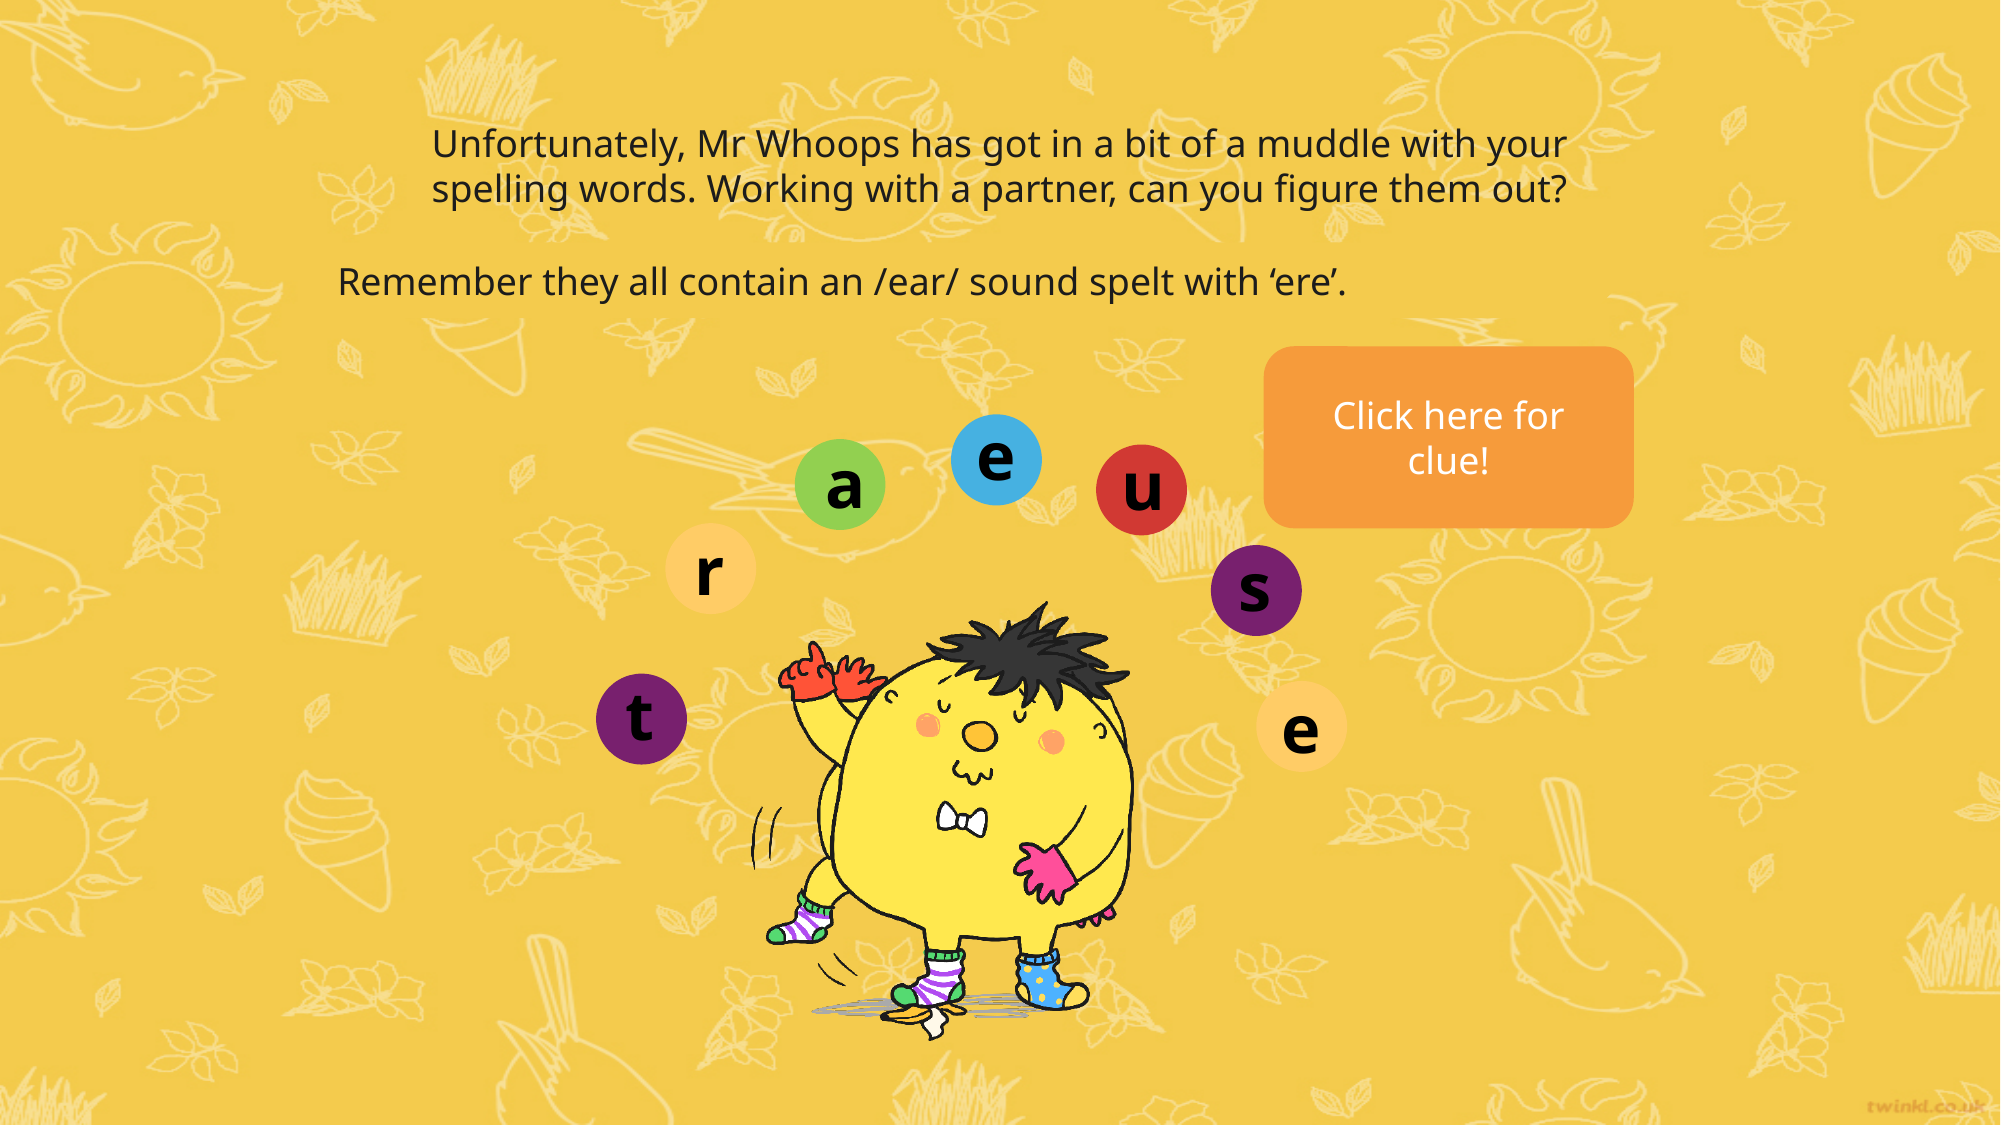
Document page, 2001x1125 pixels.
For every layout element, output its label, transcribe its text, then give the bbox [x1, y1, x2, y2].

picture [0, 0, 2001, 1125]
text_box Remember they all contain an /ear/ sound spelt with ‘ere’. [321, 240, 1627, 320]
text_box s [1209, 543, 1304, 638]
text_box a [793, 437, 887, 532]
text_box u [1094, 442, 1189, 537]
text_box r [663, 521, 758, 616]
text_box t [594, 672, 689, 767]
text_box e [1254, 679, 1349, 774]
text_box e [949, 412, 1044, 508]
text_box Unfortunately, Mr Whoops has got in a bit of a muddle with your spelling words. Working with a partner, can you figure them out? [400, 94, 1612, 235]
text_box Click here for clue! [1262, 344, 1636, 530]
